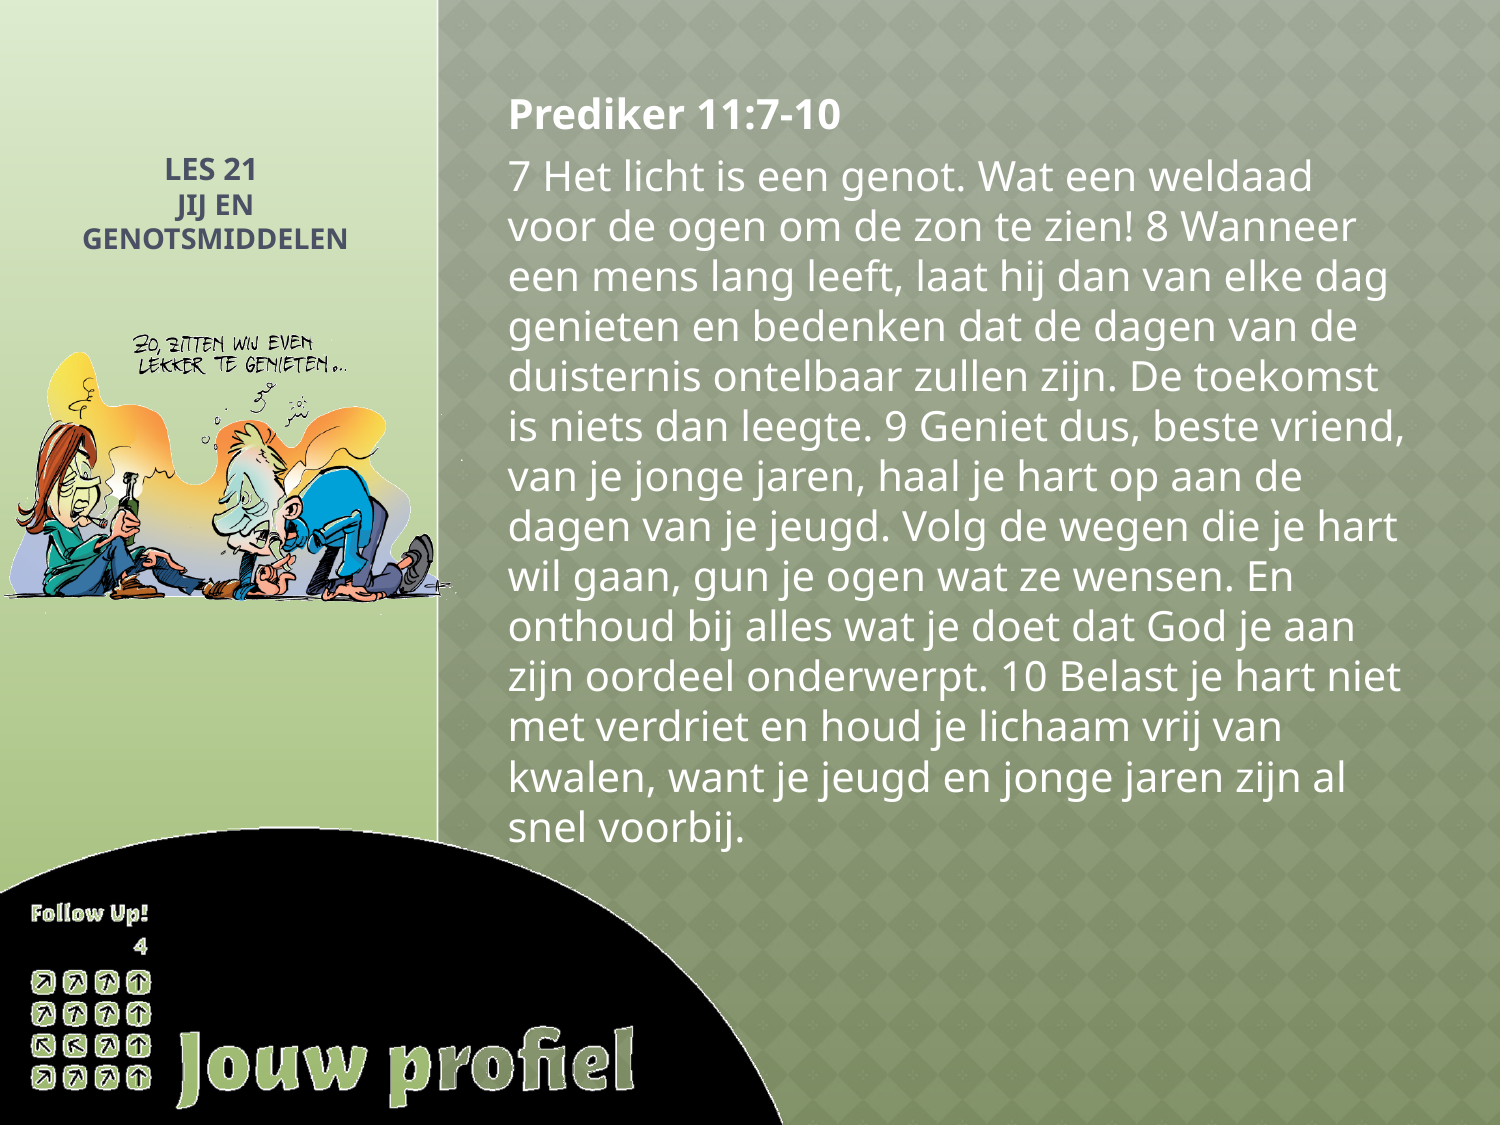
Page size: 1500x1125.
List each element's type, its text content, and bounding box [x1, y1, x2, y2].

picture [0, 313, 463, 618]
picture [0, 818, 801, 1125]
subtitle Prediker 11:7-10 7 Het licht is een genot. Wat een weldaad voor de ogen om de zon te zien! 8 Wanneer een mens lang leeft, laat hij dan van elke dag genieten en bedenken dat de dagen van de duisternis ontelbaar zullen zijn. De toekomst is niets dan leegte. 9 Geniet dus, beste vriend, van je jonge jaren, haal je hart op aan de dagen van je jeugd. Volg de wegen die je hart wil gaan, gun je ogen wat ze wensen. En onthoud bij alles wat je doet dat God je aan zijn oordeel onderwerpt. 10 Belast je hart niet met verdriet en houd je lichaam vrij van kwalen, want je jeugd en jonge jaren zijn al snel voorbij. [499, 87, 1416, 819]
title Les 21 Jij en Genotsmiddelen [0, 149, 431, 256]
